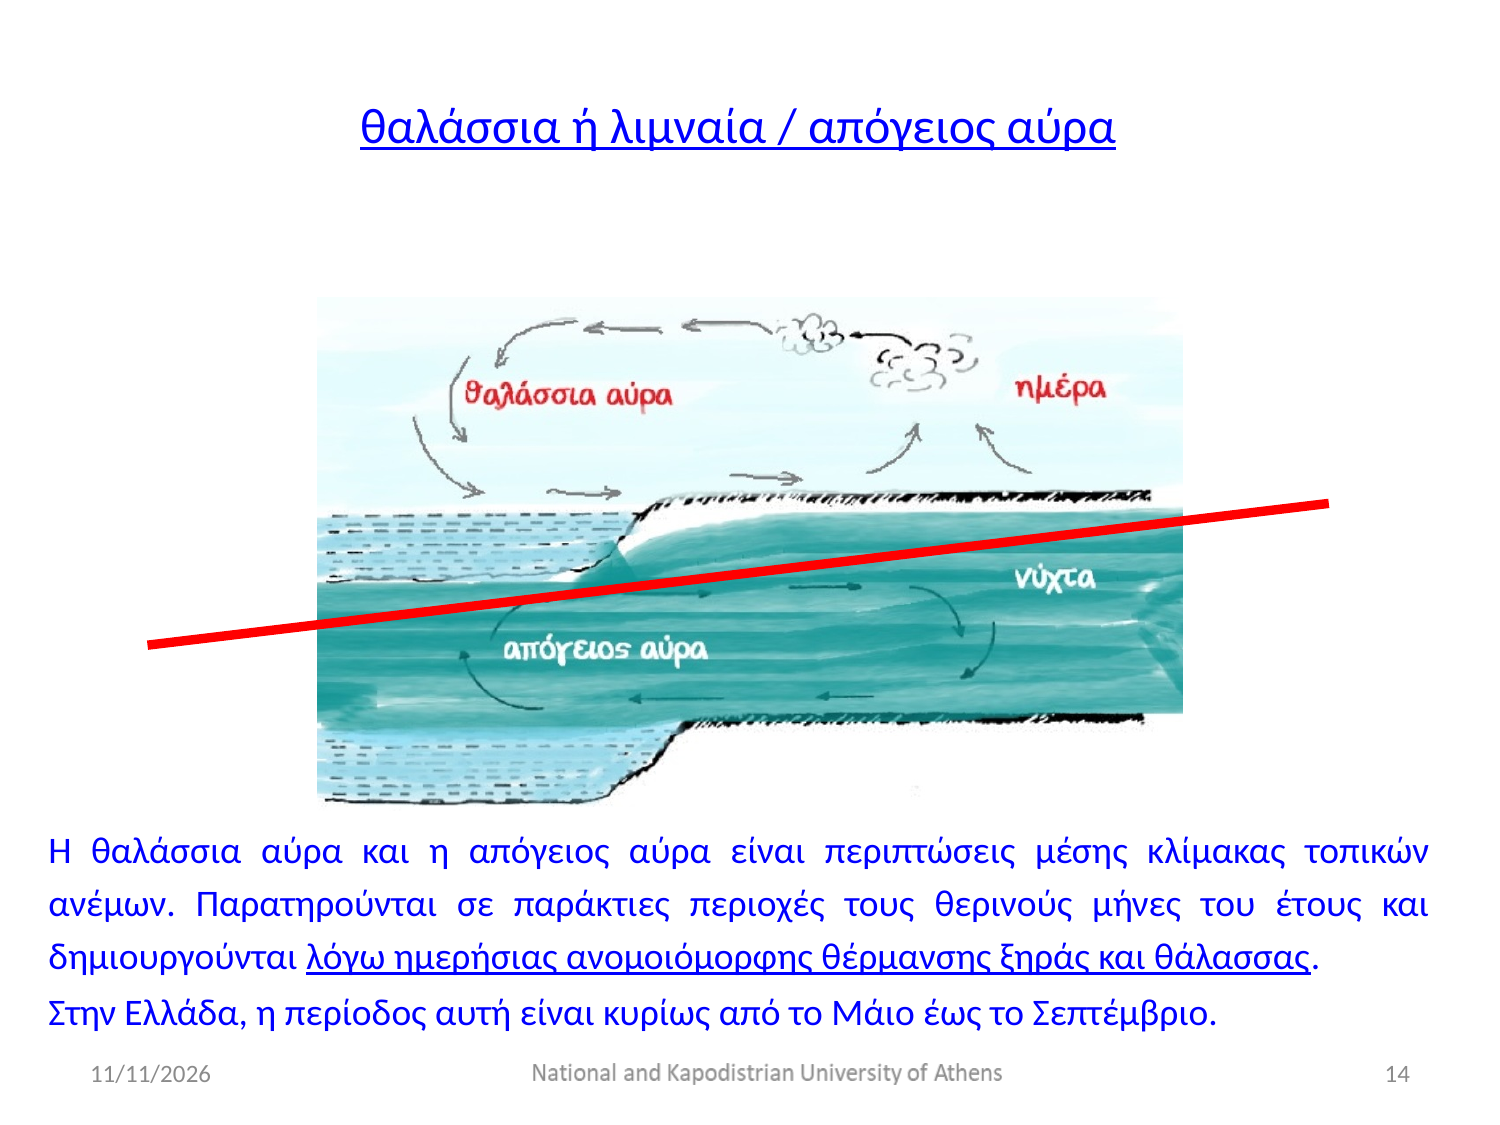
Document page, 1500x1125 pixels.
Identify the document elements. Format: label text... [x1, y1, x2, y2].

picture [317, 646, 1183, 828]
slide_number 14 [1074, 1042, 1425, 1103]
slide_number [75, 1042, 425, 1103]
text_box θαλάσσια ή λιμναία / απόγειος αύρα [345, 85, 1131, 161]
text_box Η θαλάσσια αύρα και η απόγειος αύρα είναι περιπτώσεις μέσης κλίμακας τοπικών ανέμων. Παρατηρούνται σε παράκτιες περιοχές τους θερινούς μήνες του έτους και δημιουργούνται λόγω ημερήσιας ανομοιόμορφης θέρμανσης ξηράς και θάλασσας. Στην Ελλάδα, η περίοδος αυτή είναι κυρίως από το Μάιο έως το Σεπτέμβριο. [31, 810, 1445, 1041]
picture [317, 297, 1183, 503]
picture [459, 1042, 1074, 1103]
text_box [147, 503, 1329, 646]
